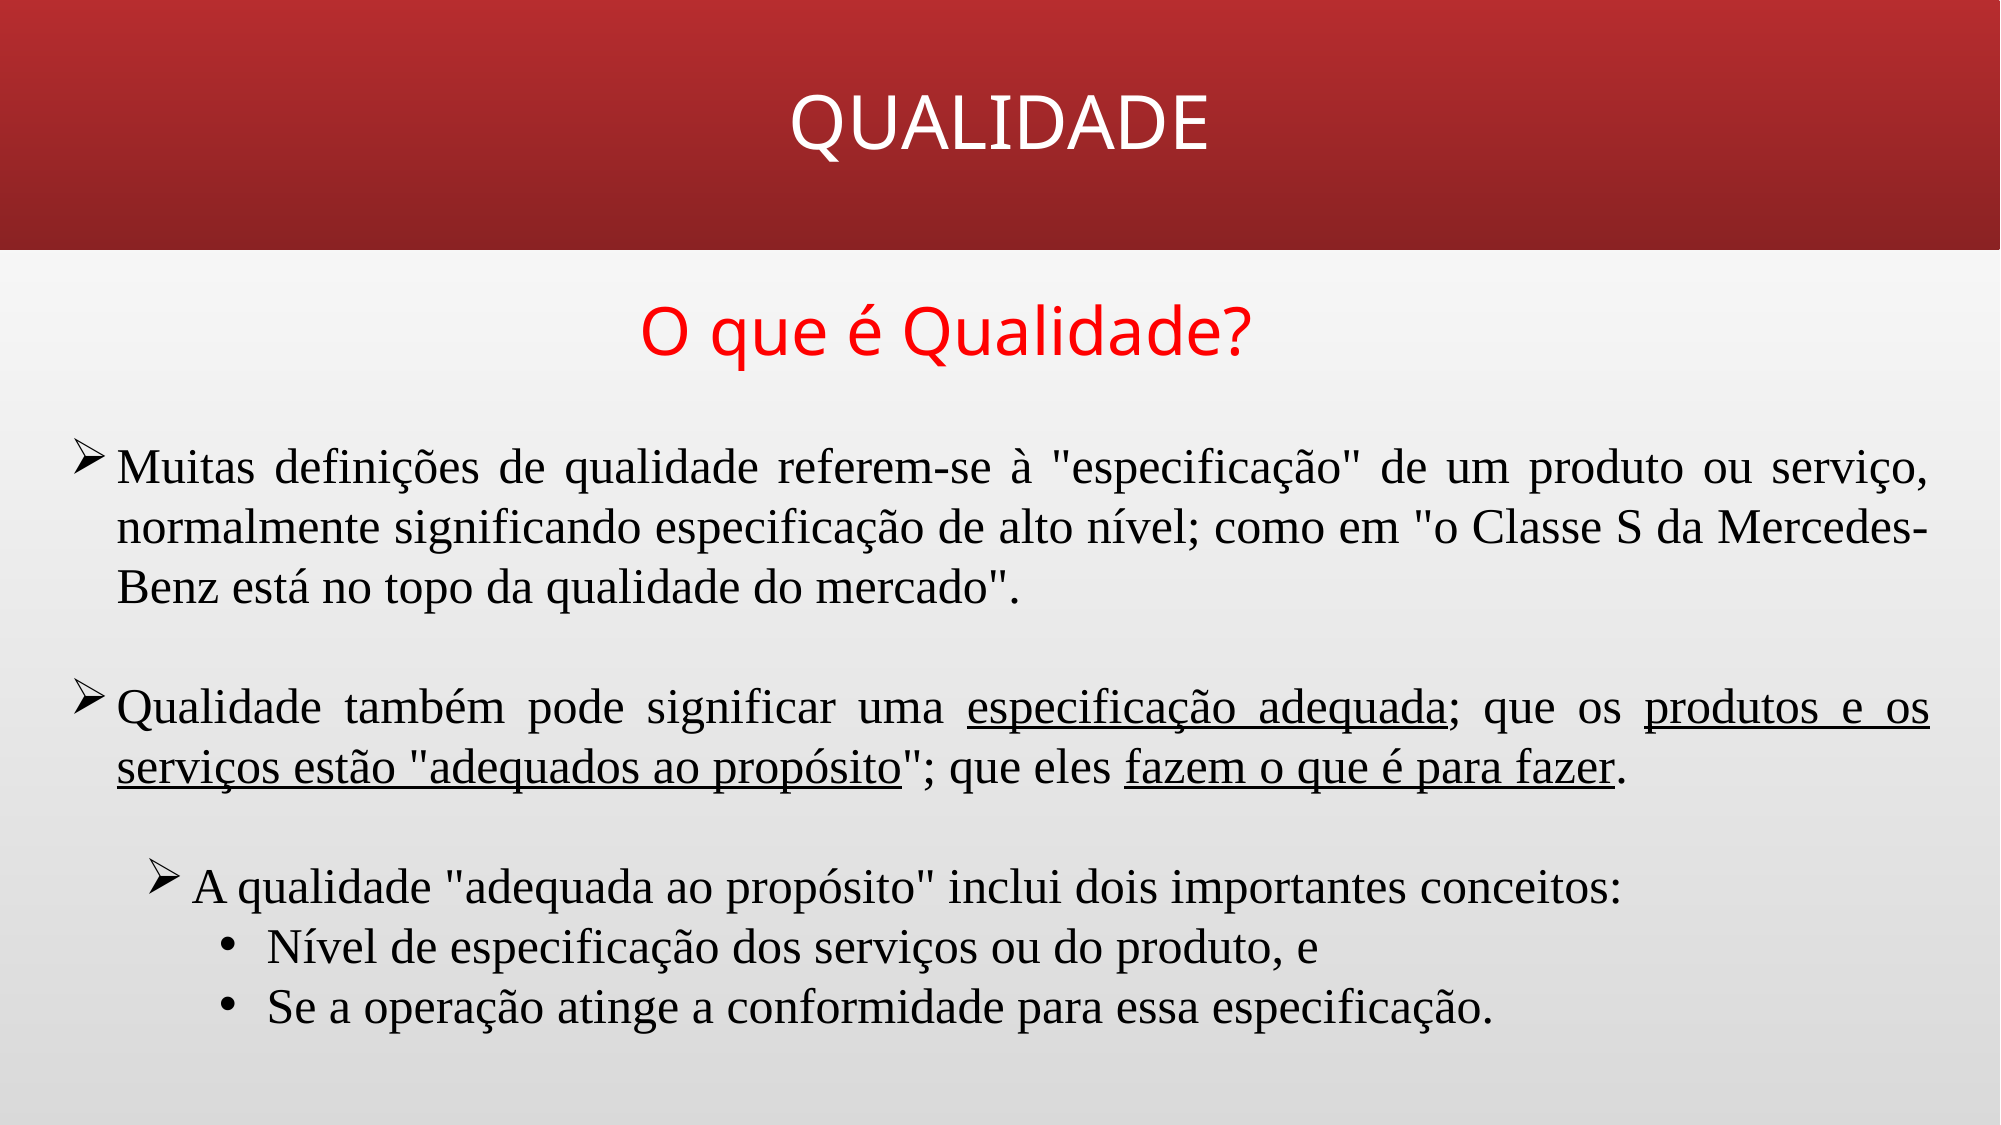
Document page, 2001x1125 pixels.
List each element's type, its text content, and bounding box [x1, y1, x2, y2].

text_box O que é Qualidade? [385, 281, 1508, 377]
text_box Muitas definições de qualidade referem-se à "especificação" de um produto ou serviço, normalmente significando especificação de alto nível; como em "o Classe S da Mercedes-Benz está no topo da qualidade do mercado". Qualidade também pode significar uma especificação adequada; que os produtos e os serviços estão "adequados ao propósito"; que eles fazem o que é para fazer. A qualidade "adequada ao propósito" inclui dois importantes conceitos: Nível de especificação dos serviços ou do produto, e Se a operação atinge a conformidade para essa especificação. [54, 425, 1945, 1041]
title QUALIDADE [174, 16, 1825, 234]
